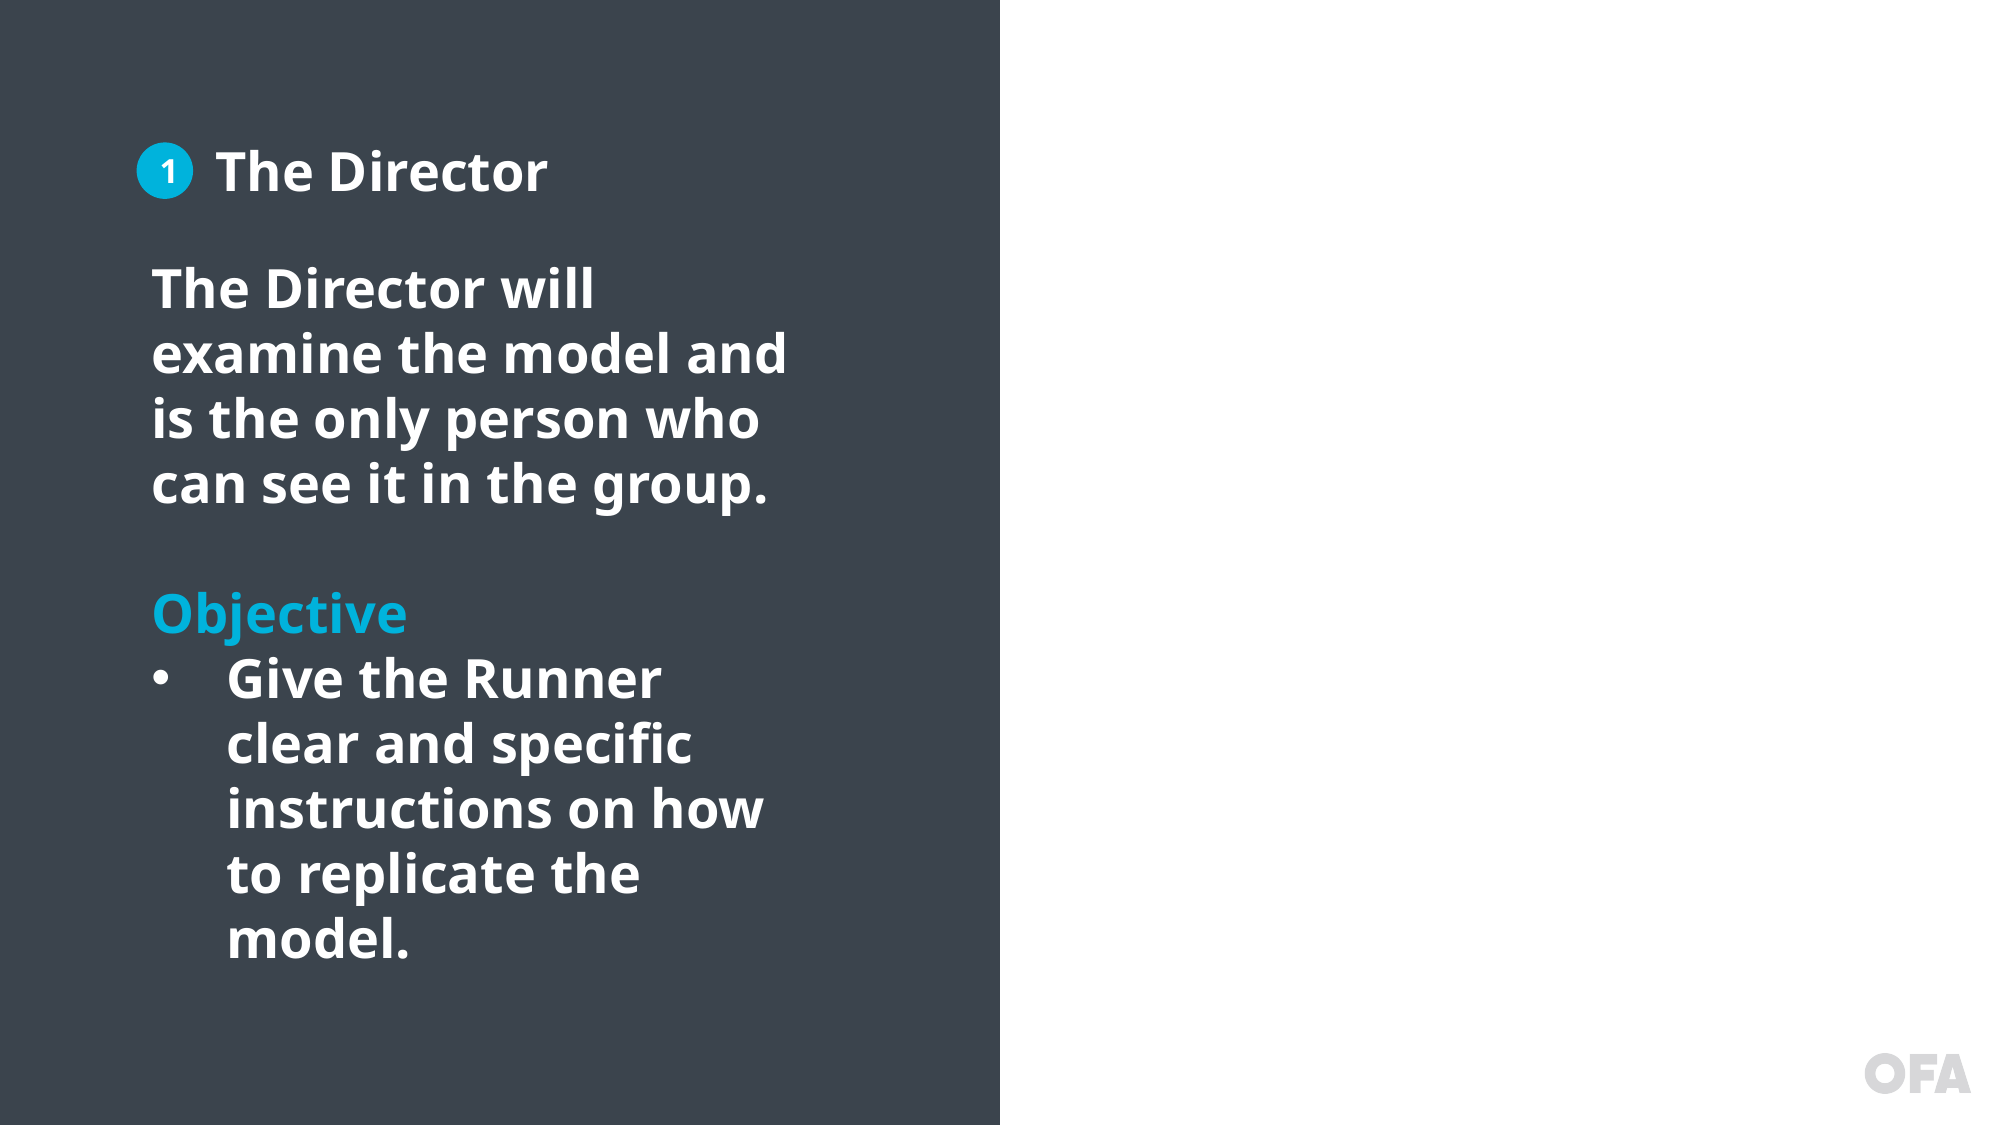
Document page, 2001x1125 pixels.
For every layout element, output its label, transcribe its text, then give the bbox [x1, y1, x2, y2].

picture [1863, 1052, 1972, 1095]
text_box [0, 0, 1001, 1125]
text_box The Director [200, 130, 666, 210]
text_box 1 [135, 141, 195, 200]
text_box The Director will examine the model and is the only person who can see it in the group. Objective Give the Runner clear and specific instructions on how to replicate the model. [136, 247, 826, 977]
